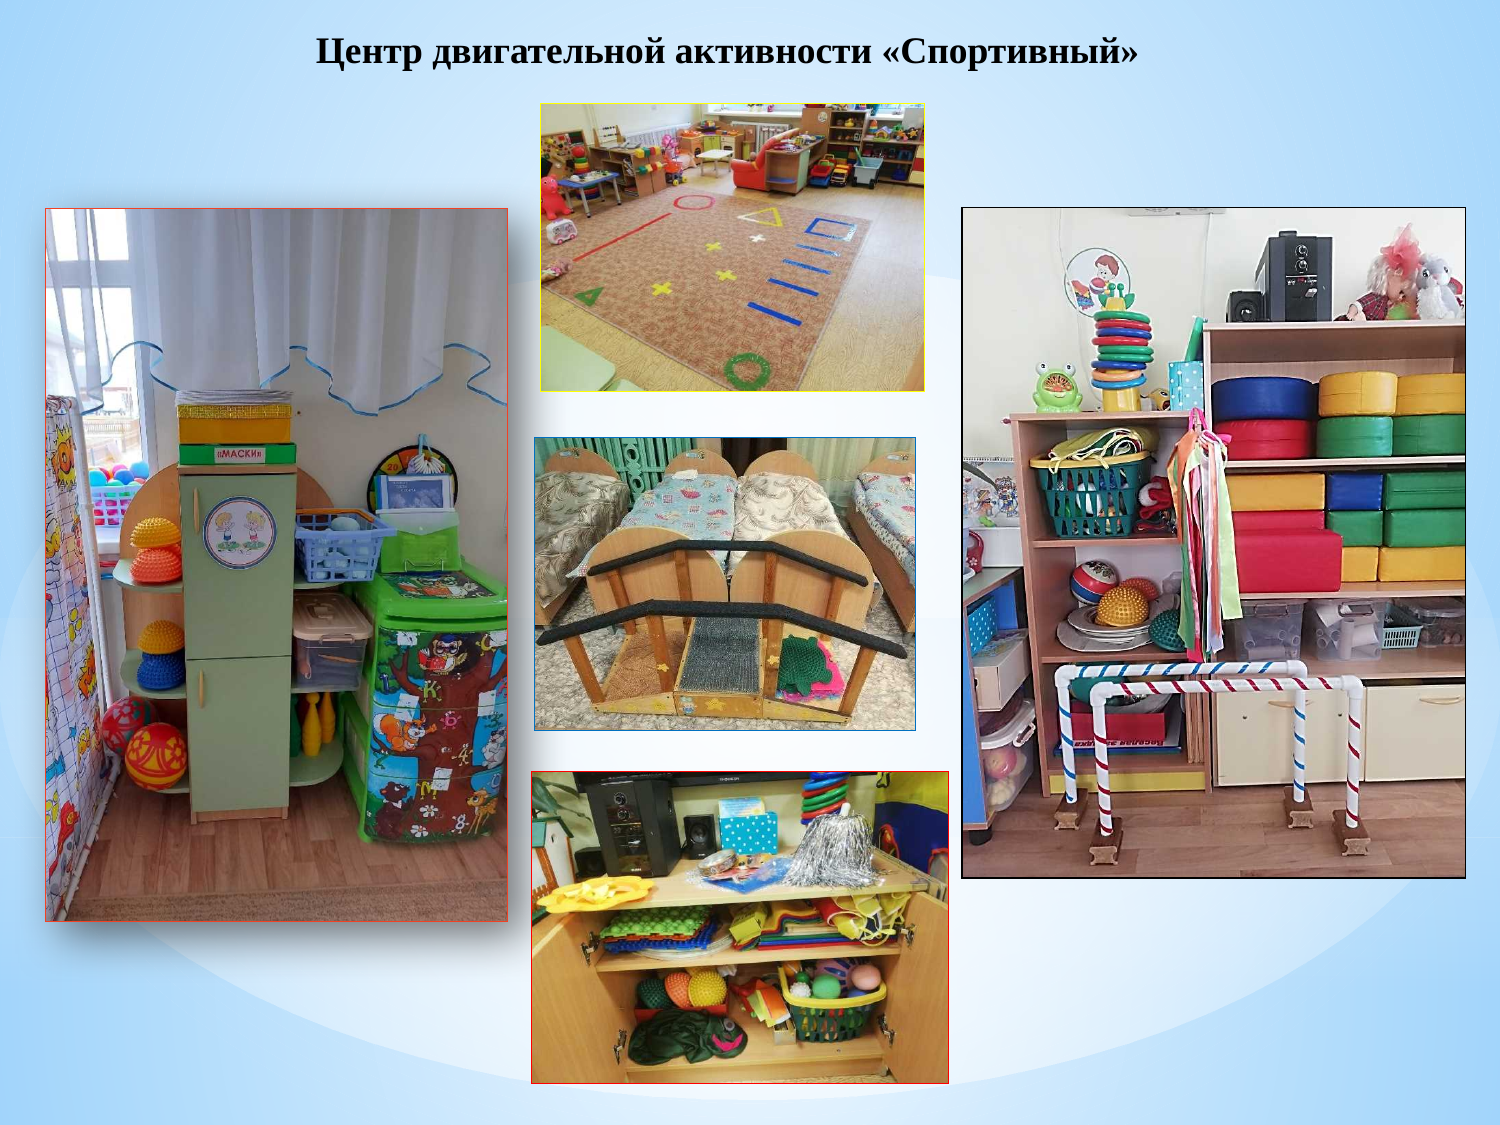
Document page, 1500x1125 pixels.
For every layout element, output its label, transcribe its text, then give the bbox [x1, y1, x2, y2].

picture [962, 207, 1465, 878]
text_box Центр двигательной активности «Спортивный» [301, 19, 1164, 79]
picture [0, 103, 949, 1084]
